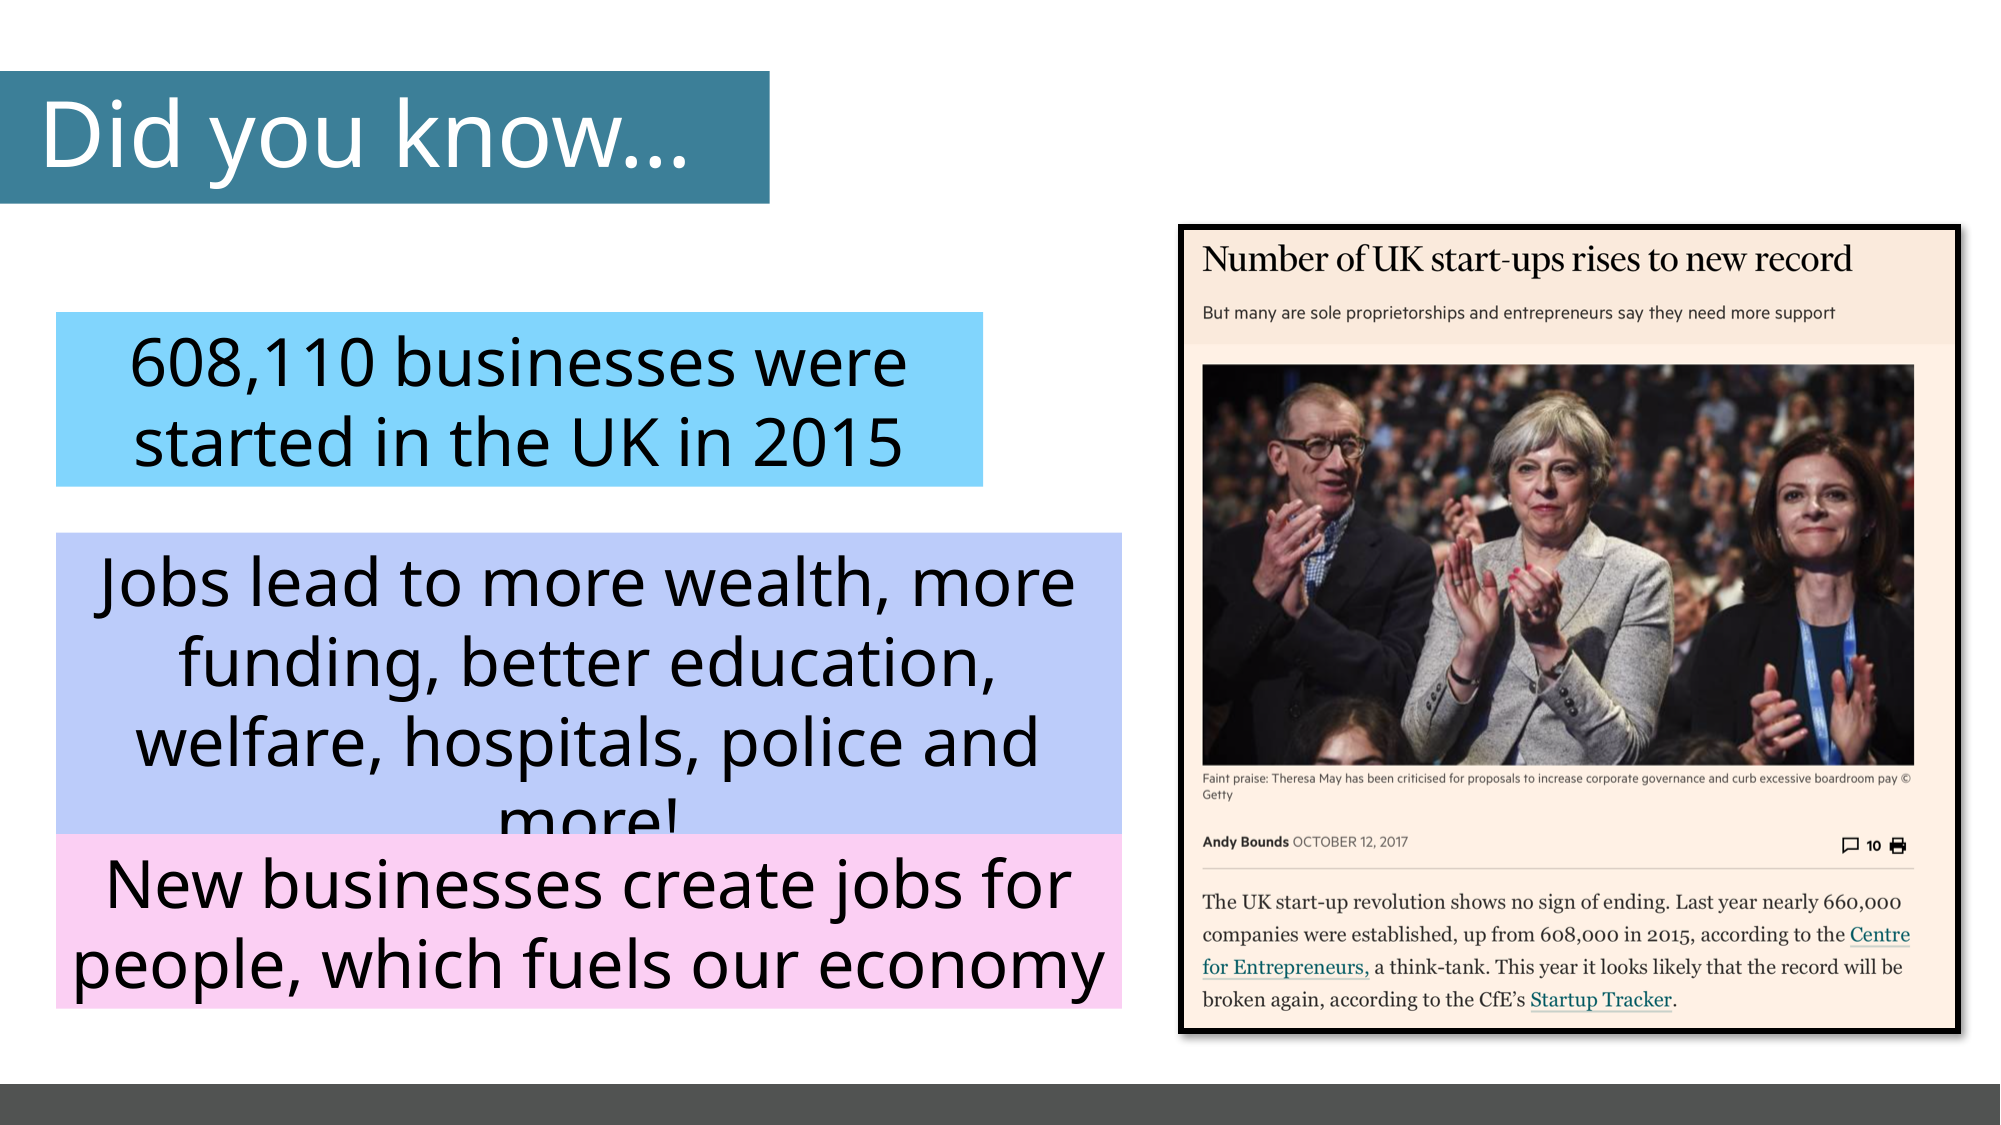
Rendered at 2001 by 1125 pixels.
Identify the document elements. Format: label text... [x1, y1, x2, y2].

text_box Did you know… [0, 71, 770, 204]
text_box Jobs lead to more wealth, more funding, better education, welfare, hospitals, police and more! [56, 532, 1122, 834]
text_box 608,110 businesses were started in the UK in 2015 [56, 312, 984, 487]
text_box [0, 1083, 2000, 1125]
text_box New businesses create jobs for people, which fuels our economy [56, 834, 1122, 1009]
picture [1184, 229, 1955, 1029]
